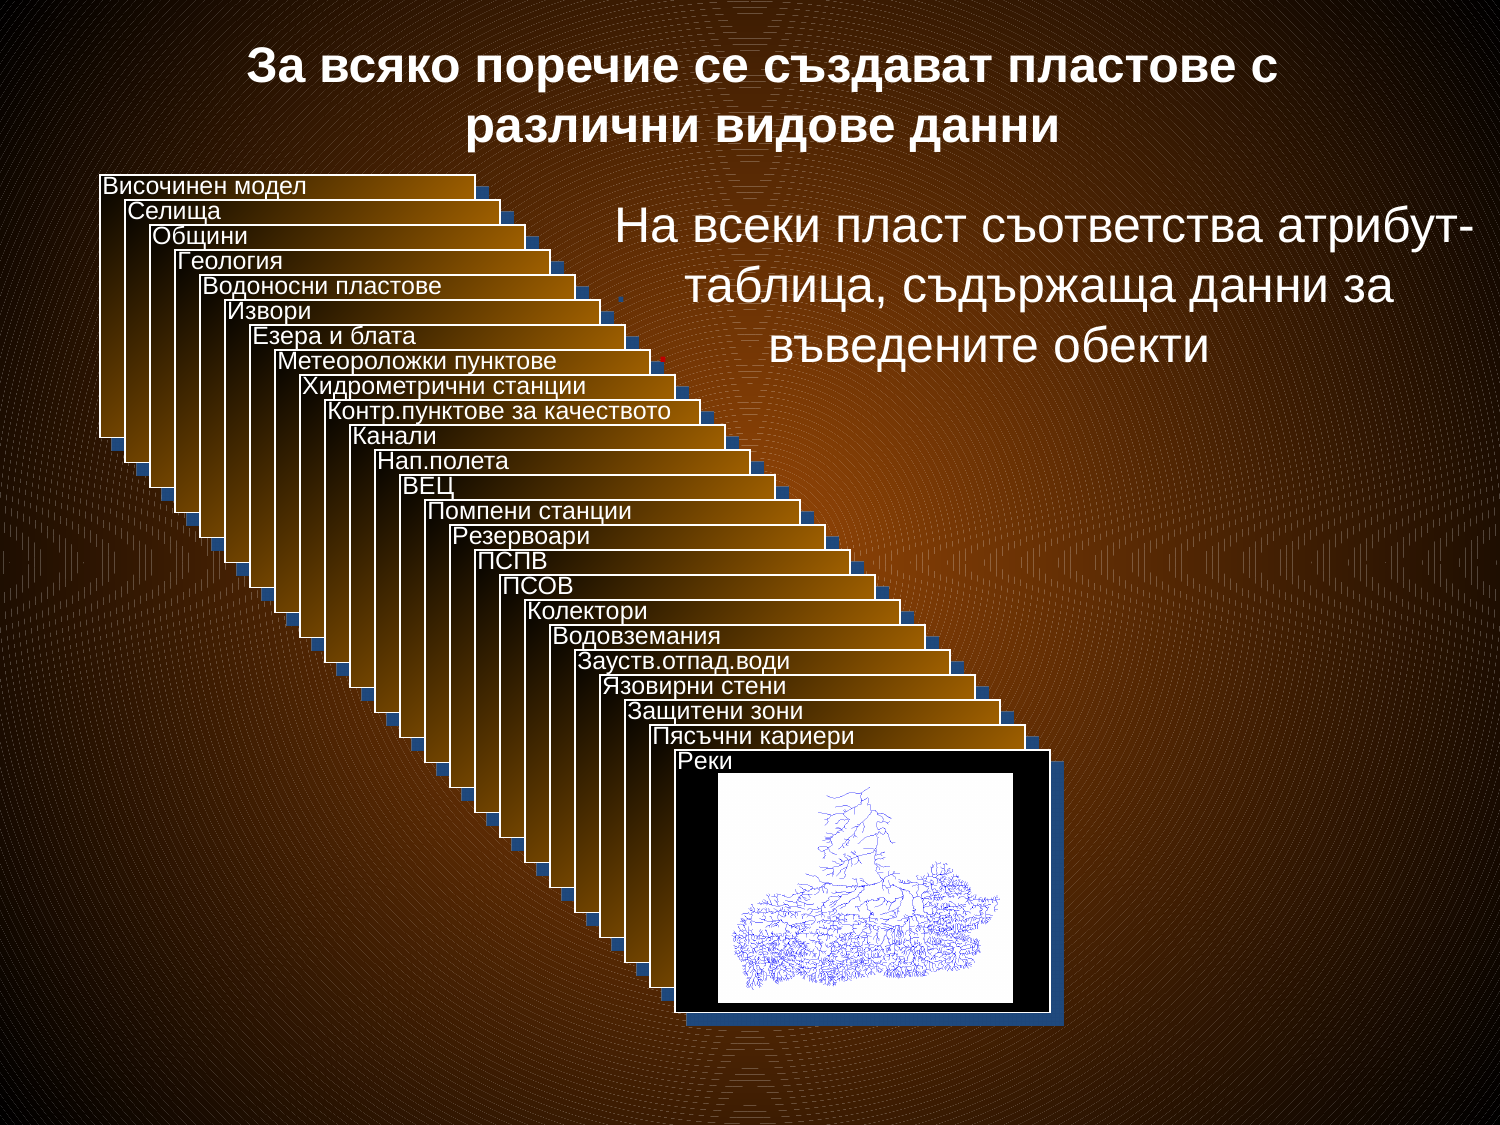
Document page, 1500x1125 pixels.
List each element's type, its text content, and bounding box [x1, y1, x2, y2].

text_box [149, 258, 174, 488]
text_box За всяко поречие се създават пластове с различни видове данни [112, 24, 1413, 160]
text_box [324, 433, 349, 663]
text_box Колектори [512, 587, 963, 633]
text_box Водоносни пластове [187, 262, 599, 308]
text_box [224, 333, 249, 563]
text_box Геология [162, 237, 599, 283]
text_box [549, 658, 574, 888]
text_box Езера и блата [237, 312, 599, 358]
text_box Селища [112, 187, 563, 233]
text_box [449, 558, 474, 788]
text_box ПСПВ [462, 537, 913, 583]
text_box Помпени станции [412, 487, 863, 533]
text_box [474, 583, 499, 813]
text_box ПСОВ [487, 562, 938, 608]
picture [718, 773, 1013, 1004]
text_box [649, 758, 674, 988]
text_box Канали [337, 412, 788, 458]
text_box [299, 408, 324, 638]
text_box [424, 533, 449, 763]
text_box Хидрометрични станции [287, 362, 738, 408]
text_box Зауств.отпад.води [562, 637, 1013, 683]
text_box Контр.пунктове за качеството [312, 387, 763, 433]
text_box [174, 283, 199, 513]
text_box [249, 358, 274, 588]
text_box [349, 458, 374, 688]
text_box ВЕЦ [387, 462, 838, 508]
text_box Защитени зони [612, 687, 1063, 733]
text_box [624, 733, 649, 963]
text_box [99, 208, 124, 438]
text_box Метеороложки пунктове [262, 337, 599, 383]
text_box [274, 383, 299, 613]
text_box [524, 633, 549, 863]
text_box [199, 308, 224, 538]
text_box Нап.полета [362, 437, 813, 483]
text_box [574, 683, 599, 913]
text_box Водовземания [537, 612, 988, 658]
text_box [374, 483, 399, 713]
text_box Извори [212, 287, 599, 333]
text_box На всеки пласт съответства атрибут- . таблица, съдържаща данни за . въведените обекти [599, 184, 1500, 380]
text_box Пясъчни кариери [637, 712, 1088, 758]
text_box Височинен модел [87, 162, 538, 208]
text_box Реки [662, 737, 1113, 783]
text_box [599, 708, 624, 938]
text_box [399, 508, 424, 738]
text_box [124, 233, 149, 463]
text_box [674, 783, 1050, 1013]
text_box Резервоари [437, 512, 888, 558]
text_box Язовирни стени [587, 662, 1038, 708]
text_box [499, 608, 524, 838]
text_box Общини [137, 212, 588, 258]
